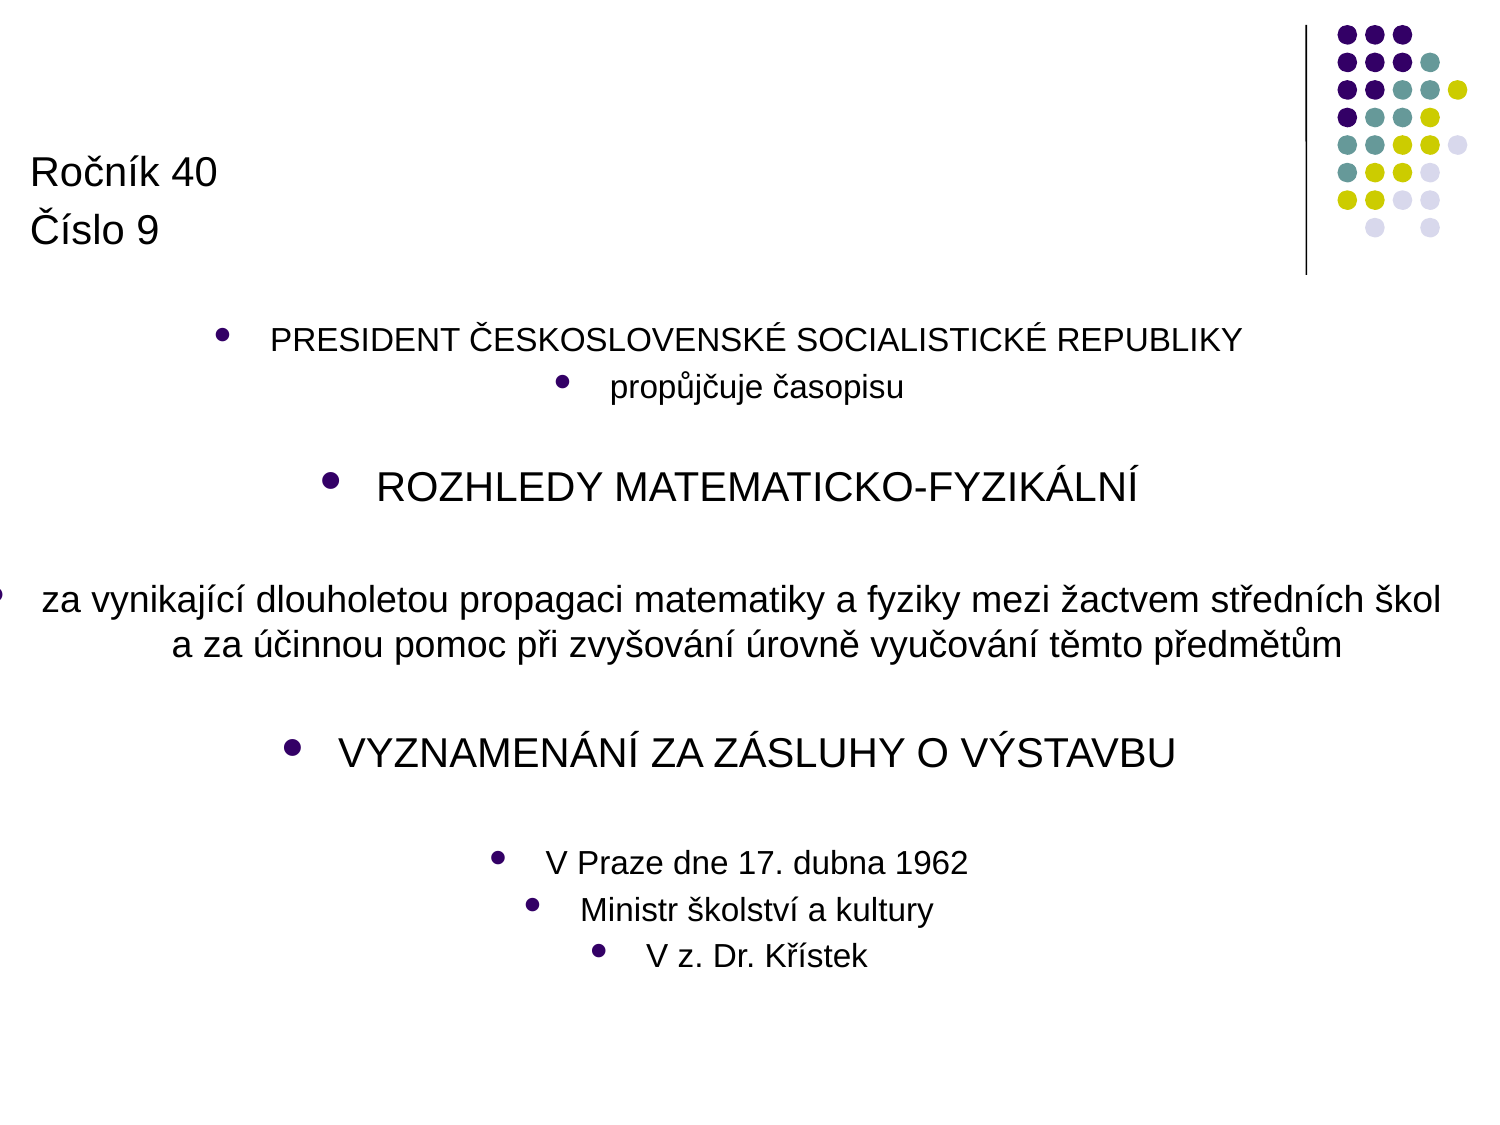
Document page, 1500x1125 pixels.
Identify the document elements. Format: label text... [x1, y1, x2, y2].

list Ročník 40 Číslo 9 PRESIDENT ČESKOSLOVENSKÉ SOCIALISTICKÉ REPUBLIKY propůjčuje časopisu ROZHLEDY MATEMATICKO-FYZIKÁLNÍ za vynikající dlouholetou propagaci matematiky a fyziky mezi žactvem středních škol a za účinnou pomoc při zvyšování úrovně vyučování těmto předmětům VYZNAMENÁNÍ ZA ZÁSLUHY O VÝSTAVBU V Praze dne 17. dubna 1962 Ministr školství a kultury V z. Dr. Křístek [0, 136, 1500, 1125]
